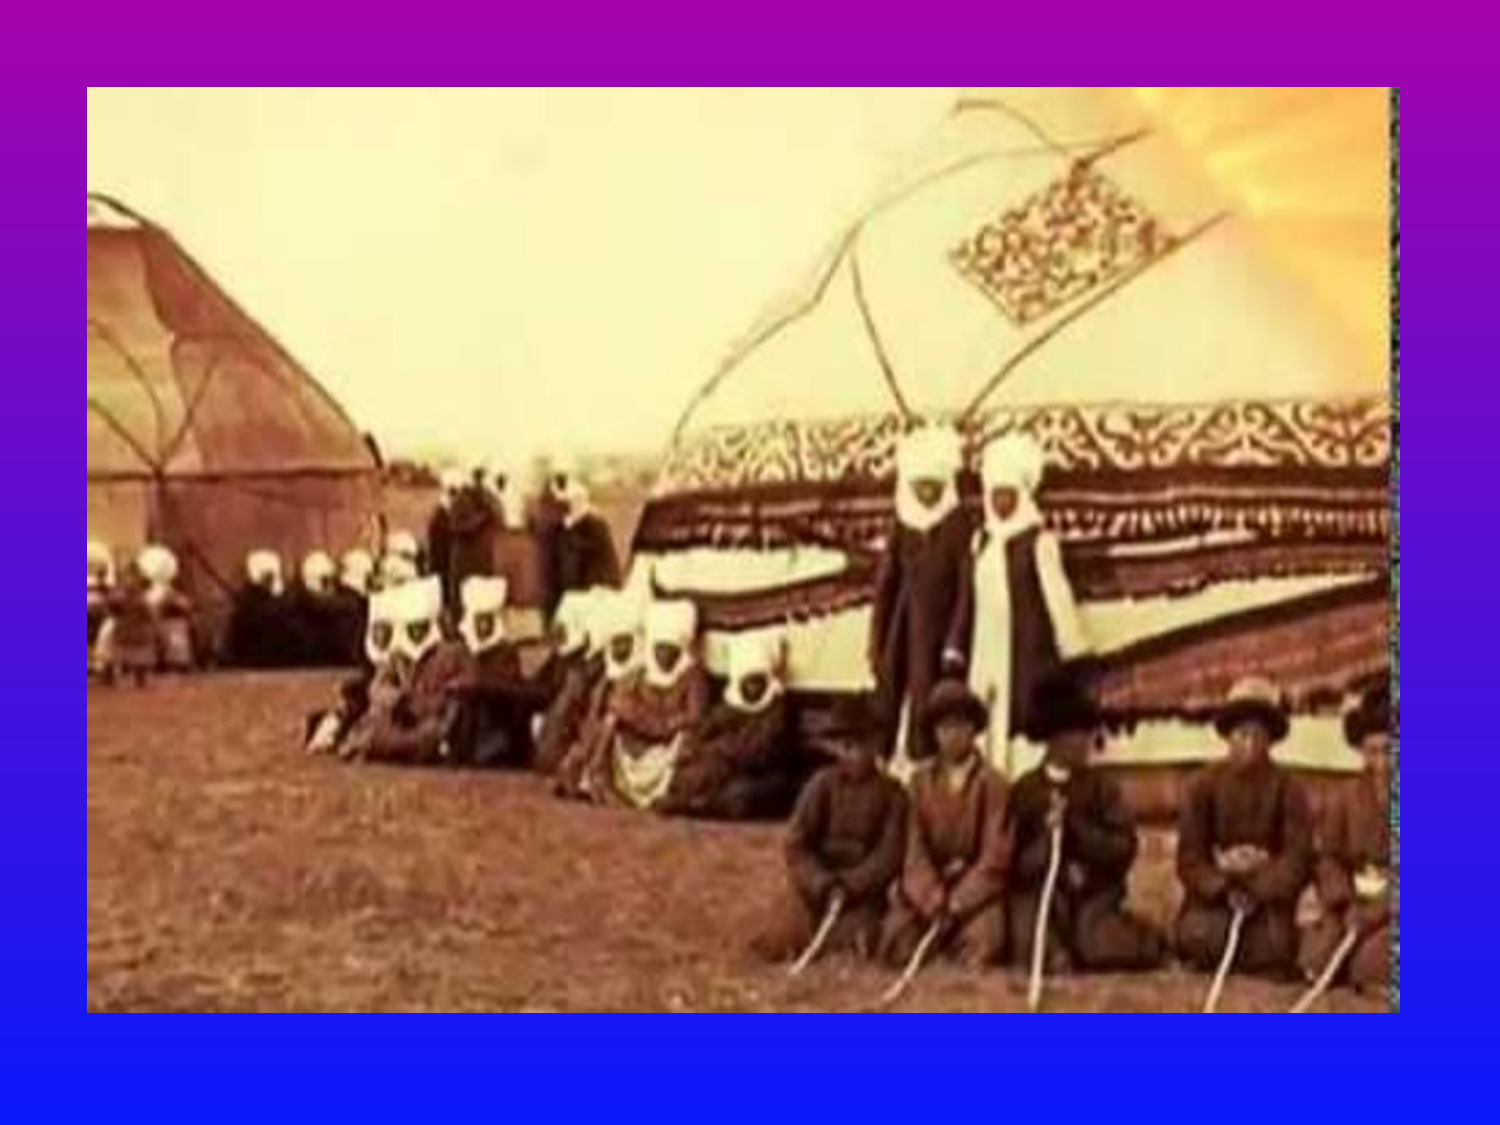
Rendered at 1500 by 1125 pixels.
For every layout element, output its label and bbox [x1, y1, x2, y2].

picture [87, 87, 1401, 1013]
